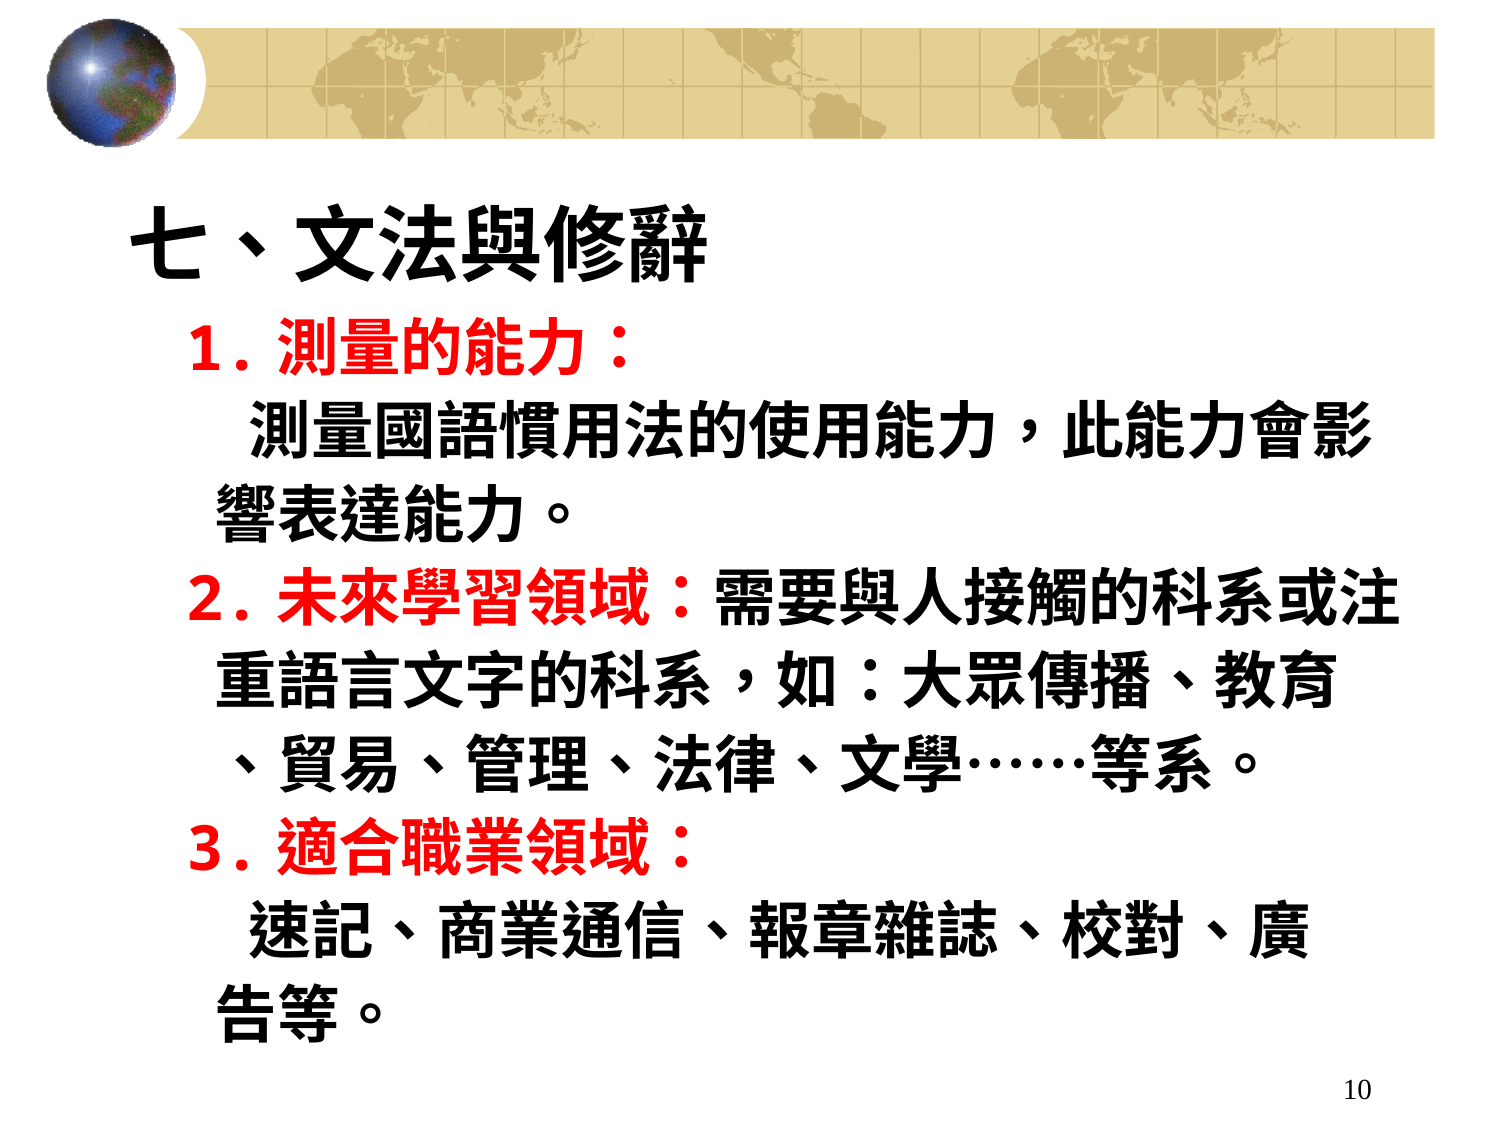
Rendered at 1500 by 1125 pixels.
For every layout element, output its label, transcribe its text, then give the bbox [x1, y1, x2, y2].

slide_number 10 [1074, 1048, 1388, 1113]
picture [42, 14, 190, 151]
text_box 七、文法與修辭 [112, 184, 1235, 300]
title 1.測量的能力： 測量國語慣用法的使用能力，此能力會影 響表達能力。 2.未來學習領域：需要與人接觸的科系或注 重語言文字的科系，如：大眾傳播、教育 、貿易、管理、法律、文學……等系。 3.適合職業領域： 速記、商業通信、報章雜誌、校對、廣 告等。 [170, 302, 1424, 1048]
